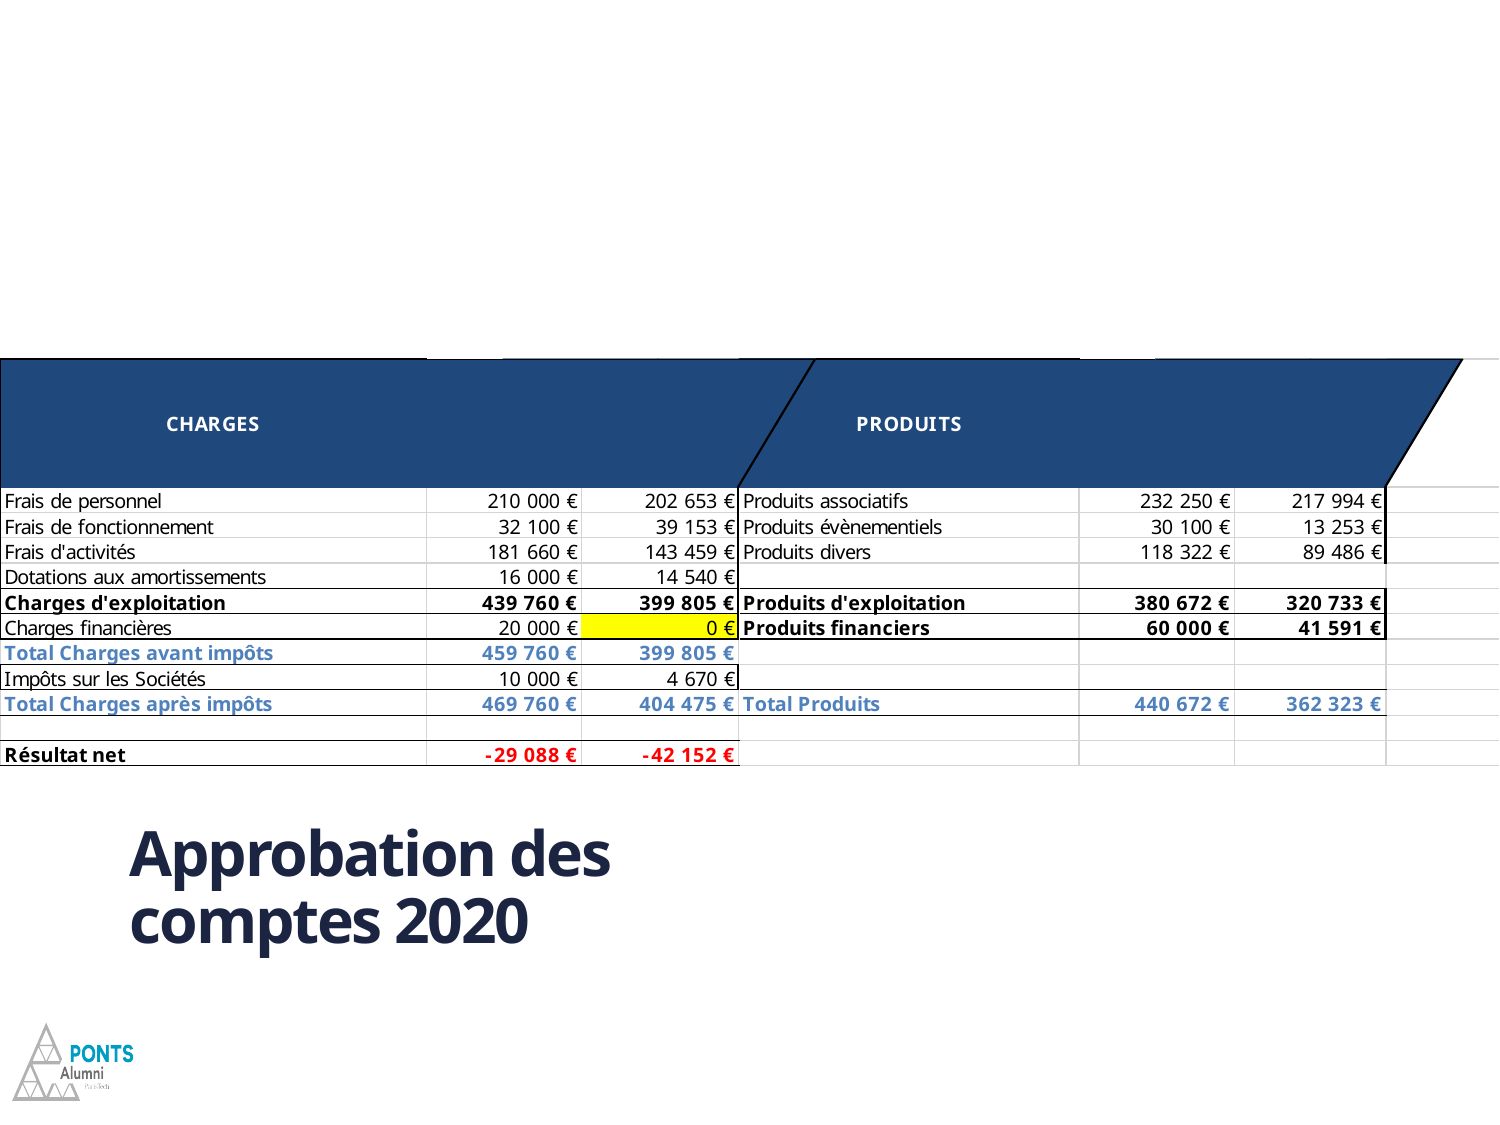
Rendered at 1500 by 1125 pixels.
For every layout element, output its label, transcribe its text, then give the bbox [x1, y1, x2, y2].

picture [0, 358, 1500, 767]
title Approbation des comptes 2020 [0, 771, 720, 1009]
picture [0, 1013, 148, 1123]
